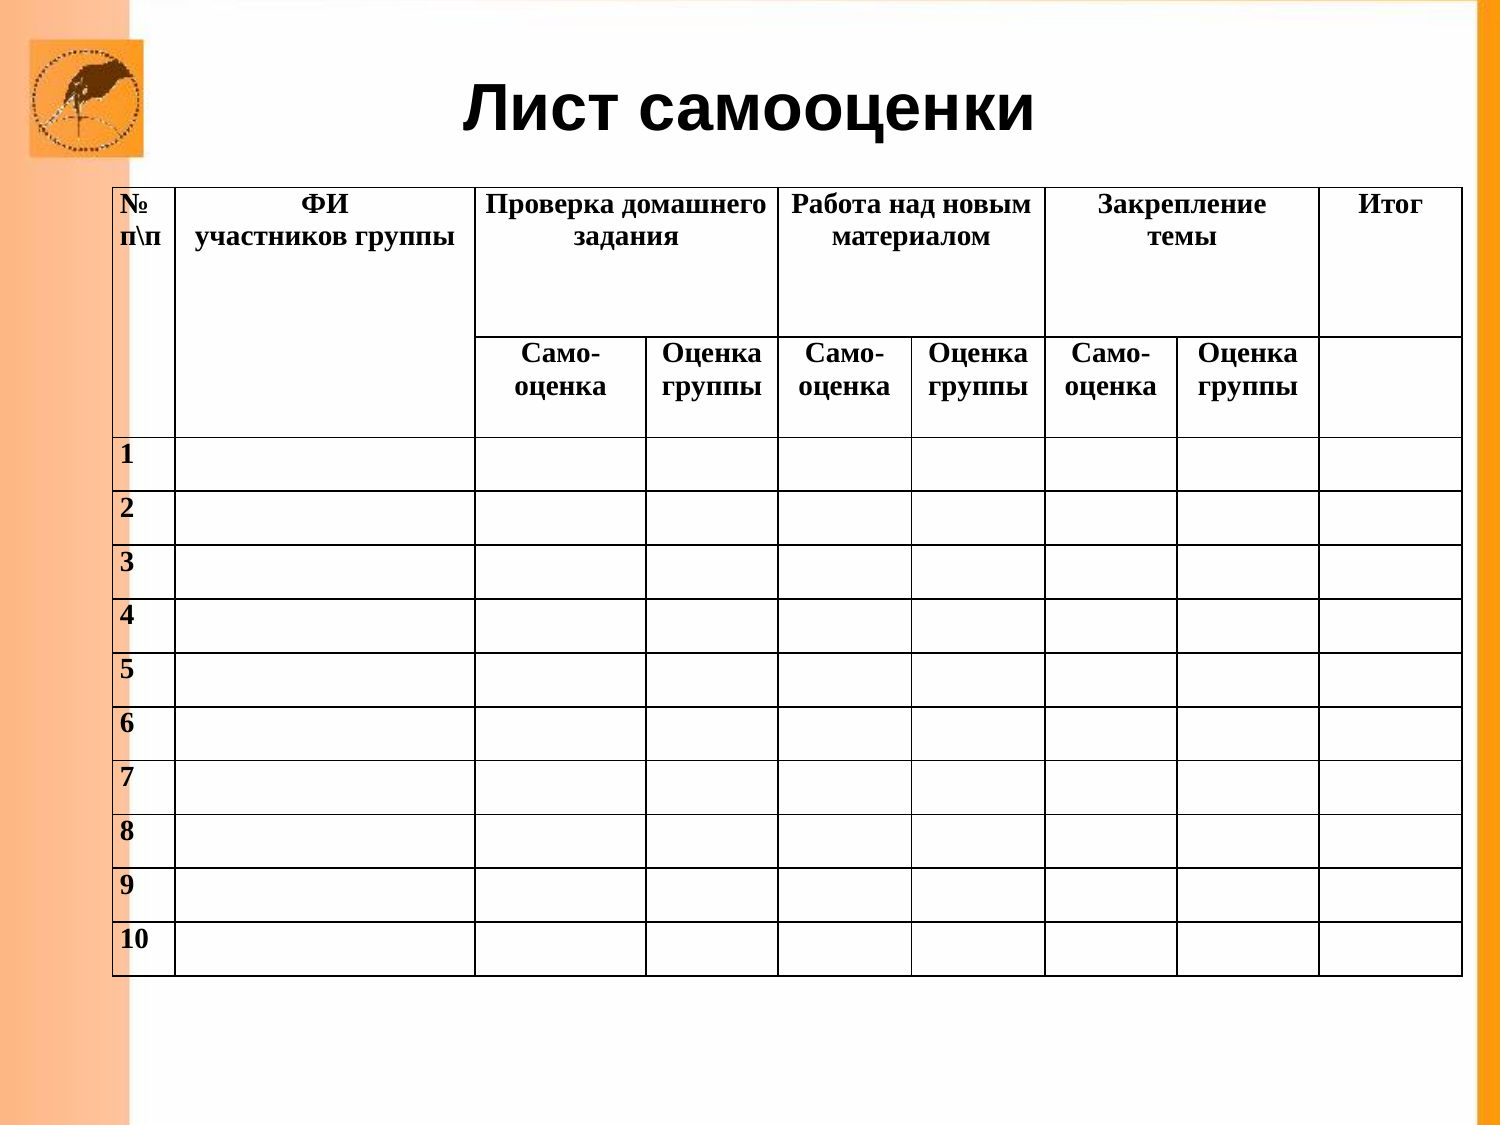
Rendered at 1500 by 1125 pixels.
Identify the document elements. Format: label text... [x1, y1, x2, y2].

table_cell [647, 546, 777, 598]
table_cell [1320, 815, 1461, 867]
table_cell 4 [113, 600, 174, 652]
table_cell [912, 654, 1044, 706]
table_cell 7 [113, 761, 174, 814]
table_cell Само- оценка [1046, 338, 1176, 437]
table_cell [647, 923, 777, 975]
table_cell [1178, 654, 1318, 706]
table_cell [1046, 761, 1176, 814]
table_cell [176, 600, 474, 652]
table_cell [912, 708, 1044, 760]
table_cell [1178, 438, 1318, 490]
table_cell [176, 815, 474, 867]
table_cell [176, 761, 474, 814]
table_cell 9 [113, 869, 174, 921]
table_cell [176, 708, 474, 760]
table_cell [1046, 600, 1176, 652]
table_cell [1178, 869, 1318, 921]
table_cell [779, 869, 911, 921]
table_header ФИ участников группы [176, 188, 474, 437]
table_cell [779, 654, 911, 706]
table_header Закрепление темы [1046, 188, 1318, 336]
table_cell [1178, 546, 1318, 598]
table_cell [647, 761, 777, 814]
table_cell [1046, 546, 1176, 598]
table_cell [1320, 600, 1461, 652]
table_cell [1178, 761, 1318, 814]
table_header № п\п [113, 188, 174, 437]
table_cell [912, 438, 1044, 490]
table_cell [1046, 654, 1176, 706]
table_cell [176, 923, 474, 975]
table_cell [779, 546, 911, 598]
table_cell Само- оценка [476, 338, 645, 437]
table_cell [1320, 546, 1461, 598]
table_cell [476, 761, 645, 814]
table_cell [647, 708, 777, 760]
table_cell [647, 869, 777, 921]
table_cell [1046, 923, 1176, 975]
table_cell [176, 438, 474, 490]
table_cell 2 [113, 492, 174, 544]
table_cell [476, 600, 645, 652]
table_cell [912, 869, 1044, 921]
table_cell [1178, 923, 1318, 975]
table_cell [779, 923, 911, 975]
table_cell [476, 708, 645, 760]
table_cell 8 [113, 815, 174, 867]
table_cell 10 [113, 923, 174, 975]
table_cell [779, 815, 911, 867]
table_cell [647, 815, 777, 867]
table_cell [912, 492, 1044, 544]
table_cell [476, 869, 645, 921]
table_cell [476, 815, 645, 867]
table_cell [1178, 492, 1318, 544]
table_header Итог [1320, 188, 1461, 336]
table_cell [779, 438, 911, 490]
table_cell [476, 438, 645, 490]
table_cell [176, 546, 474, 598]
table_cell [1320, 708, 1461, 760]
table_cell Оценка группы [912, 338, 1044, 437]
table_cell [1320, 492, 1461, 544]
table_cell [1178, 815, 1318, 867]
table_cell [1046, 708, 1176, 760]
table_cell [1320, 761, 1461, 814]
table_cell [1320, 338, 1461, 437]
table_cell [912, 600, 1044, 652]
table_cell [1046, 815, 1176, 867]
table_cell [1046, 492, 1176, 544]
table_cell [1046, 438, 1176, 490]
table_cell [912, 761, 1044, 814]
table_cell [476, 492, 645, 544]
table_cell Оценка группы [1178, 338, 1318, 437]
table_cell [476, 654, 645, 706]
table_cell [1320, 654, 1461, 706]
table_cell [779, 761, 911, 814]
table_cell [912, 923, 1044, 975]
table_cell [1320, 923, 1461, 975]
table_cell [176, 492, 474, 544]
table_cell [1320, 869, 1461, 921]
table_cell Оценка группы [647, 338, 777, 437]
table_cell [647, 492, 777, 544]
table_cell [1178, 708, 1318, 760]
table_cell [476, 546, 645, 598]
table_cell [779, 708, 911, 760]
title Лист самооценки [74, 44, 1426, 163]
table_cell [1178, 600, 1318, 652]
table_cell 3 [113, 546, 174, 598]
table_cell [647, 654, 777, 706]
picture [0, 0, 1500, 1125]
table_cell [912, 815, 1044, 867]
table_cell [779, 600, 911, 652]
table_cell [1320, 438, 1461, 490]
table_header Работа над новым материалом [779, 188, 1044, 336]
table_cell 6 [113, 708, 174, 760]
table_cell [476, 923, 645, 975]
table_cell [176, 654, 474, 706]
table_cell [779, 492, 911, 544]
table_cell [647, 600, 777, 652]
table_cell Само- оценка [779, 338, 911, 437]
table_header Проверка домашнего задания [476, 188, 777, 336]
table_cell [1046, 869, 1176, 921]
table_cell 5 [113, 654, 174, 706]
table_cell [176, 869, 474, 921]
table_cell [912, 546, 1044, 598]
table_cell [647, 438, 777, 490]
table_cell 1 [113, 438, 174, 490]
